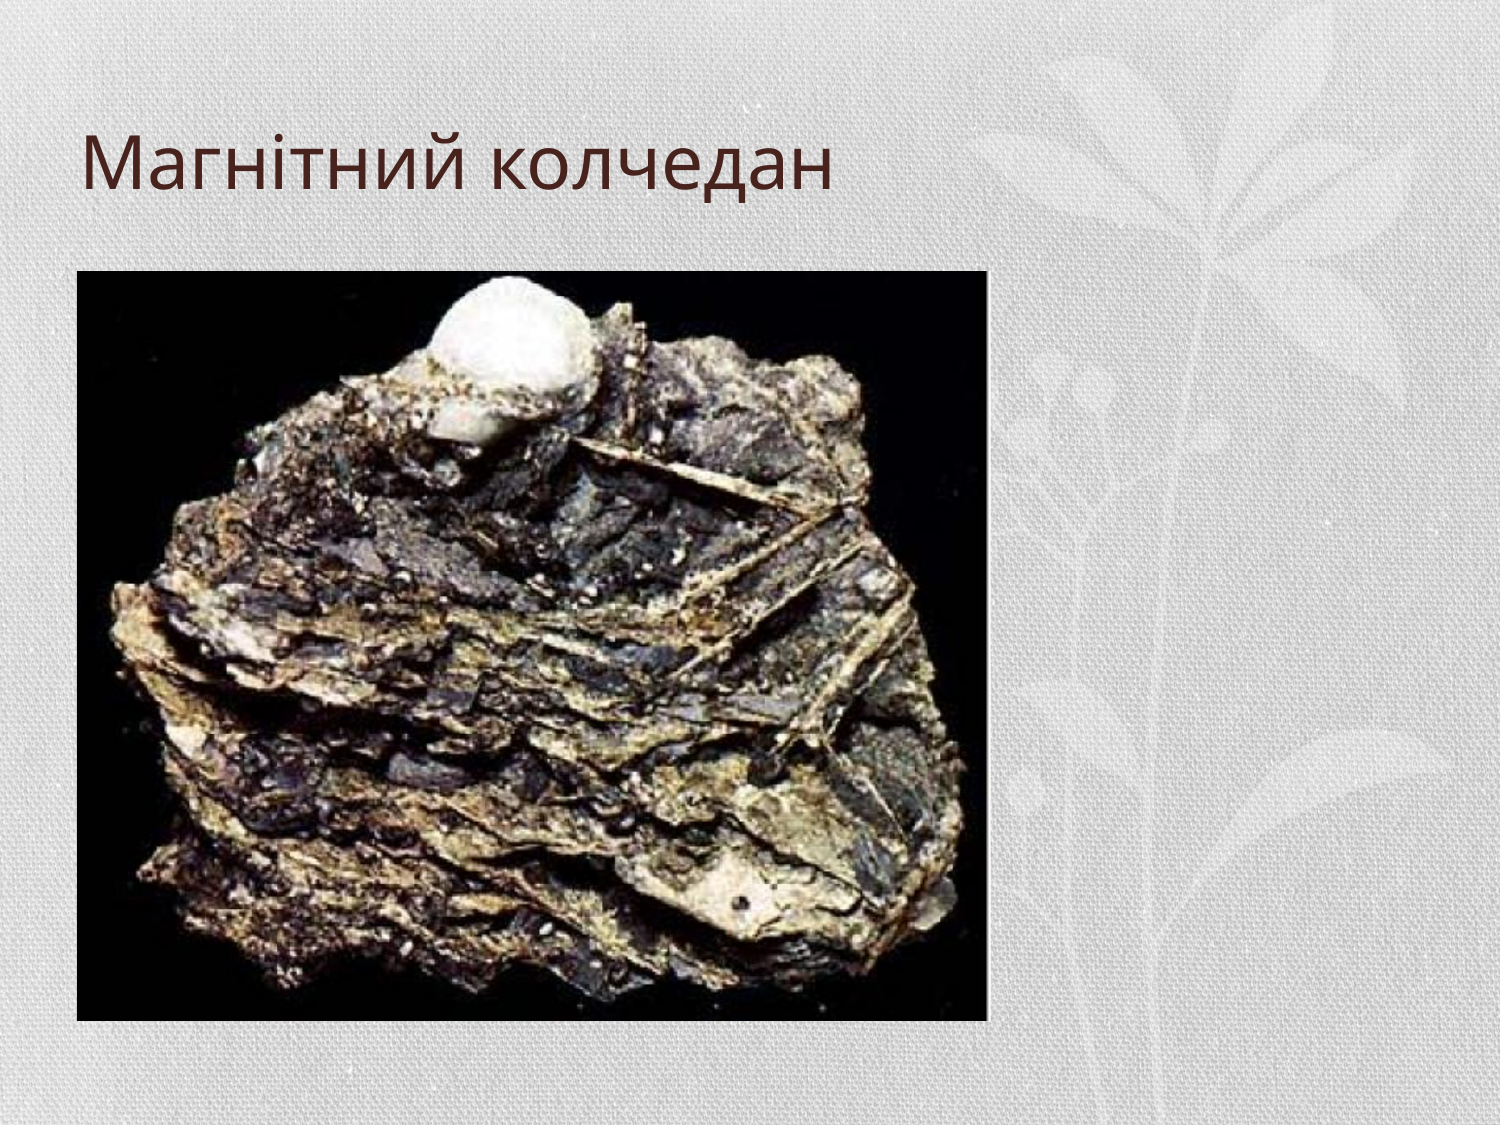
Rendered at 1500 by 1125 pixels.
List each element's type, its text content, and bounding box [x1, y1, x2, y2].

title Магнітний колчедан [45, 37, 1455, 213]
picture [78, 188, 991, 1103]
